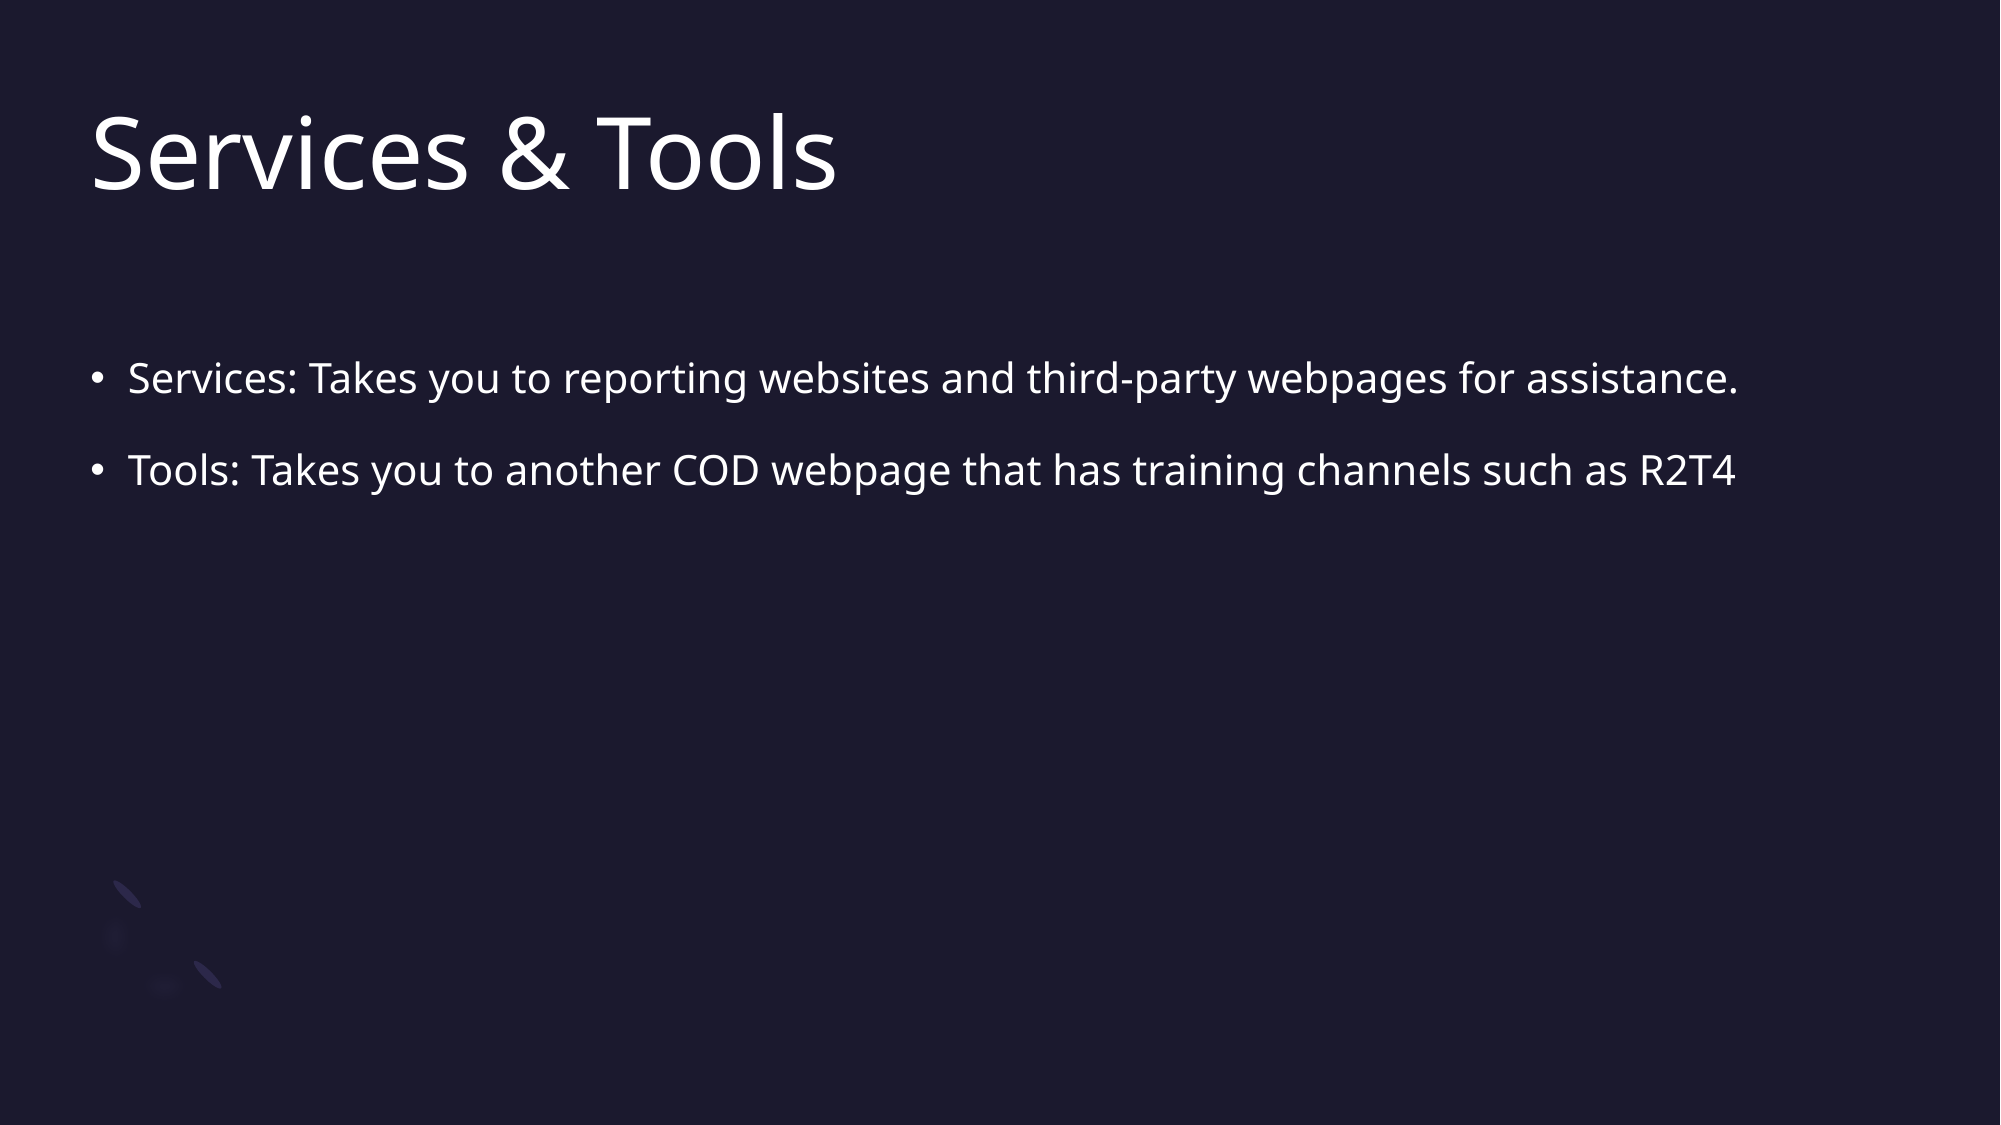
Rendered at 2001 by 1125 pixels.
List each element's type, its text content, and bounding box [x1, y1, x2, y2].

list Services: Takes you to reporting websites and third-party webpages for assistance. Tools: Takes you to another COD webpage that has training channels such as R2T4 [90, 346, 1910, 1000]
title Services & Tools [90, 90, 1910, 309]
